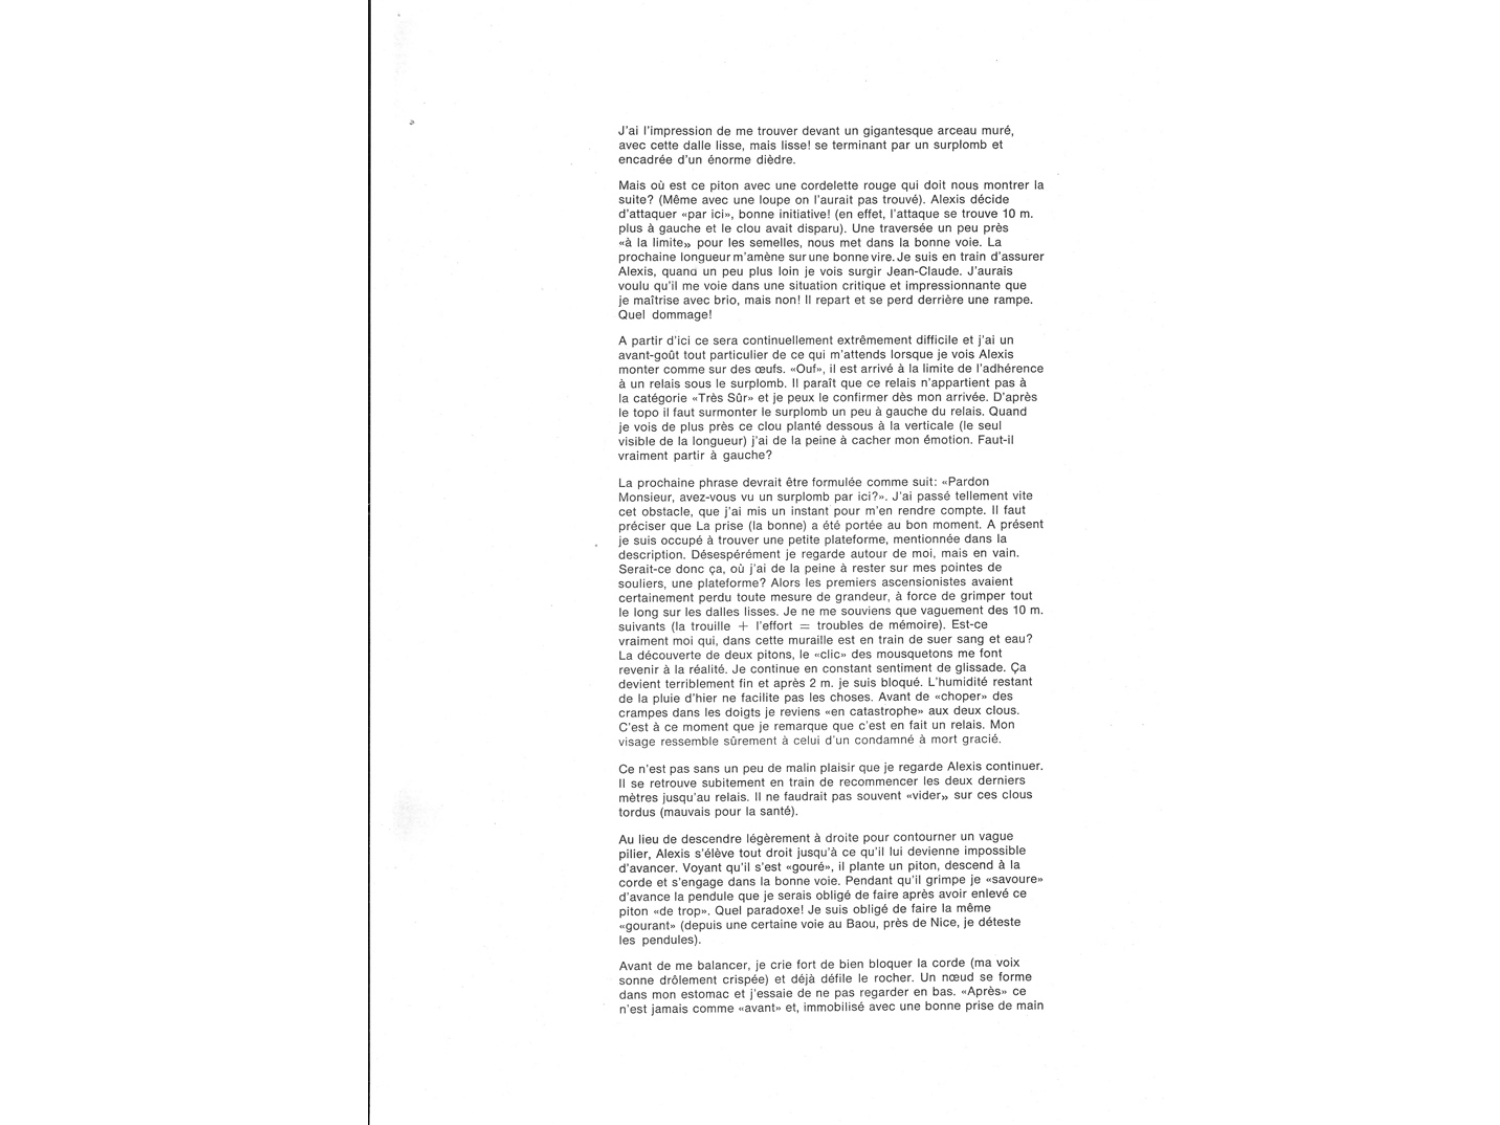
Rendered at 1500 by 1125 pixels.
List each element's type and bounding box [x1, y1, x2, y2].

picture [367, 0, 1164, 1125]
